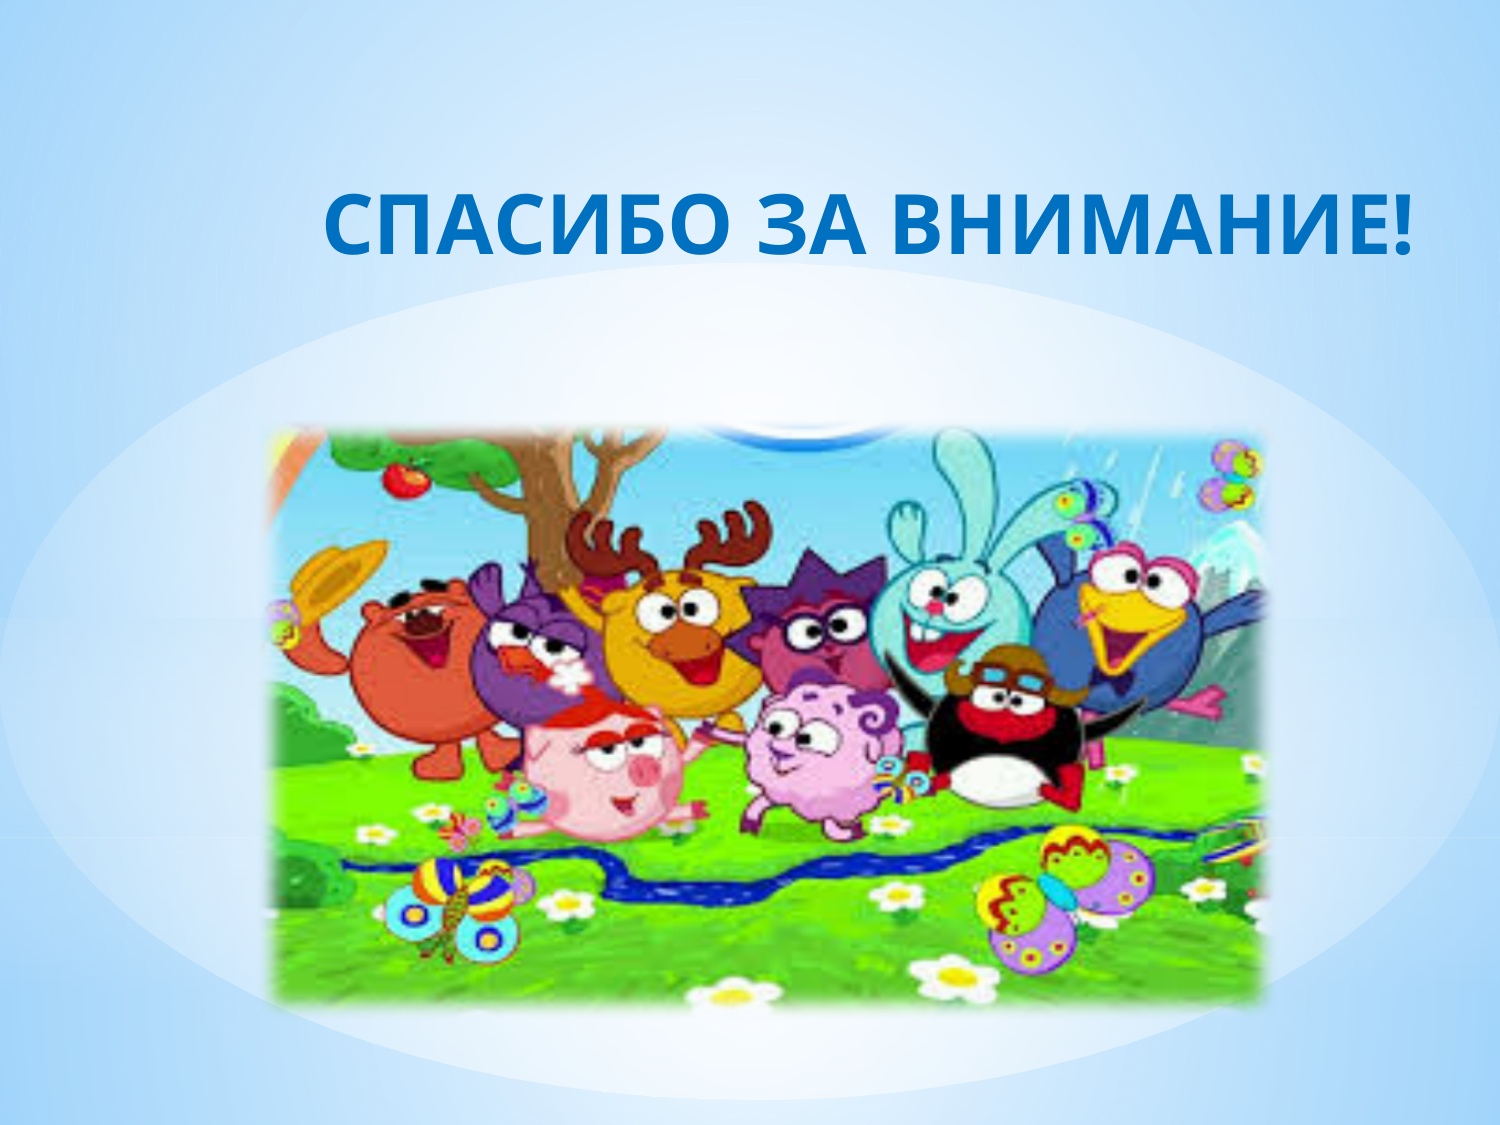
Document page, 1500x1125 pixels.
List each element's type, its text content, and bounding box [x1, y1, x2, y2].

picture [257, 419, 1278, 1020]
text_box СПАСИБО ЗА ВНИМАНИЕ! [306, 164, 1500, 279]
